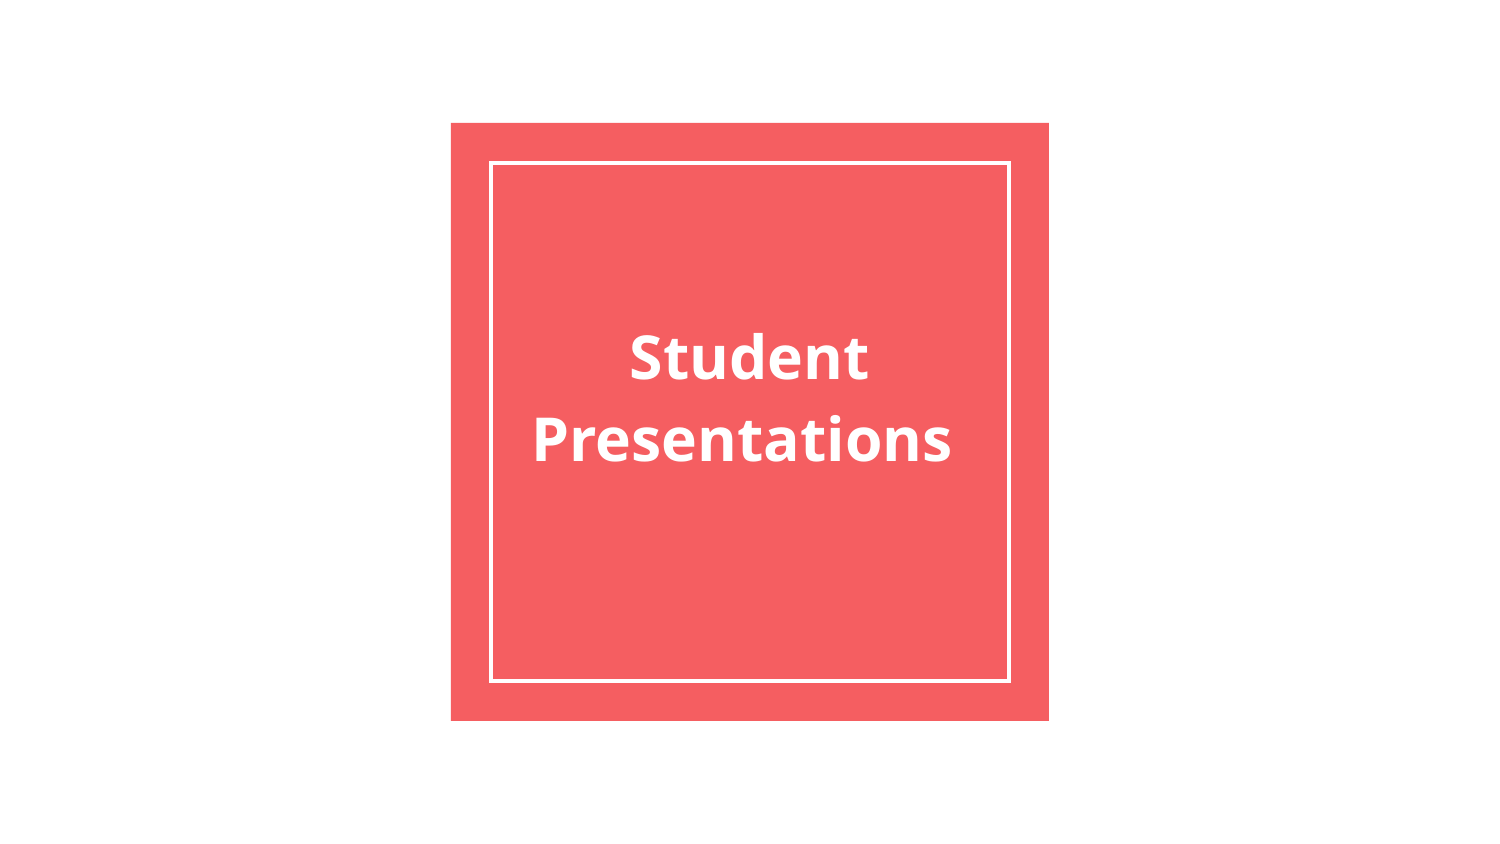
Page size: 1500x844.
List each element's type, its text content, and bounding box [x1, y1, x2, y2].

title Student Presentations [507, 266, 993, 527]
